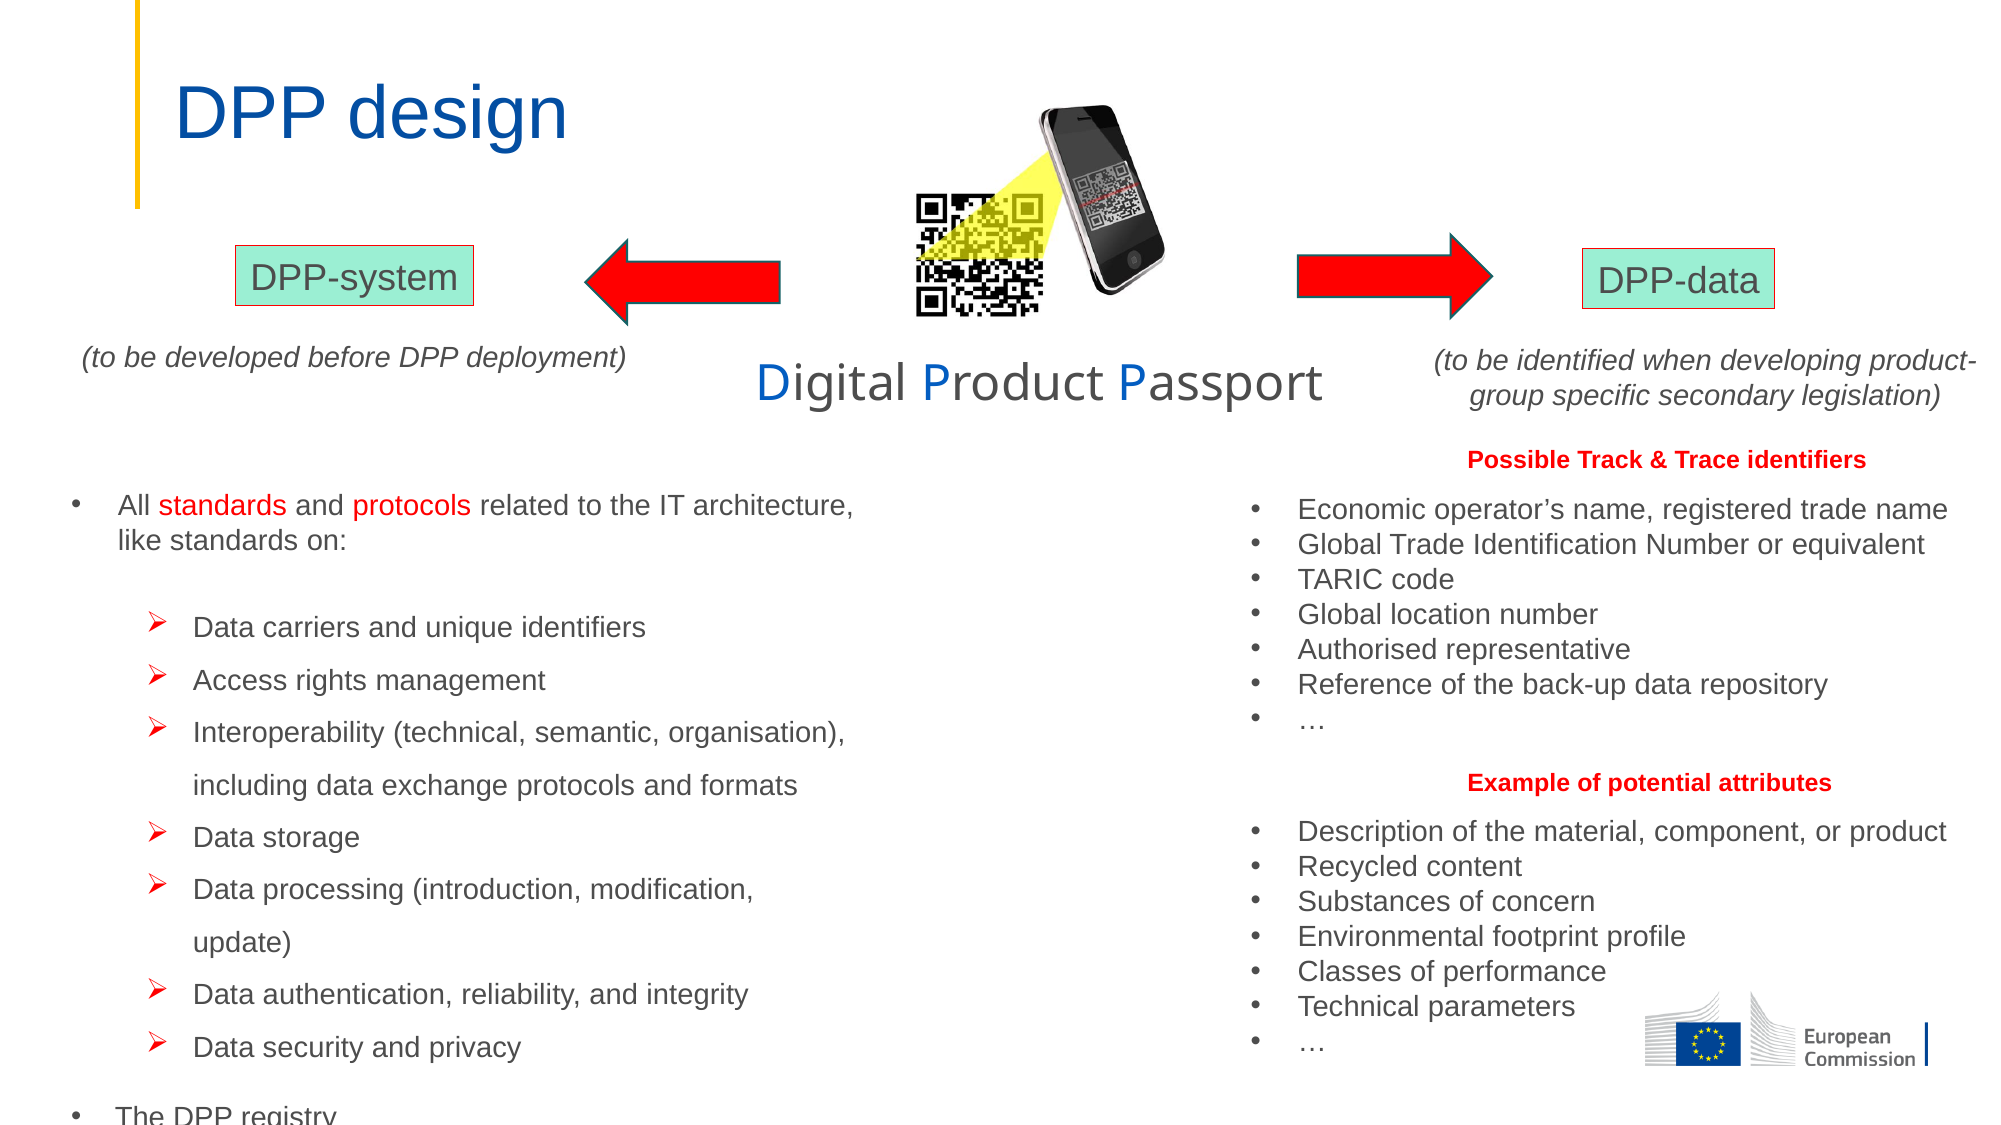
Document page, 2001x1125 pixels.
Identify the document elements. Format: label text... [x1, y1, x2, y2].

text_box (to be developed before DPP deployment) [66, 331, 643, 381]
text_box Description of the material, component, or product Recycled content Substances of concern Environmental footprint profile Classes of performance Technical parameters … [1235, 805, 1983, 1100]
text_box All standards and protocols related to the IT architecture, like standards on: Data carriers and unique identifiers Access rights management Interoperability (technical, semantic, organisation), including data exchange protocols and formats Data storage Data processing (introduction, modification, update) Data authentication, reliability, and integrity Data security and privacy The DPP registry [56, 478, 875, 1125]
text_box [1296, 232, 1494, 321]
text_box [583, 238, 781, 327]
text_box Economic operator’s name, registered trade name Global Trade Identification Number or equivalent TARIC code Global location number Authorised representative Reference of the back-up data repository … [1235, 483, 1971, 778]
text_box (to be identified when developing product-group specific secondary legislation) [1395, 333, 2000, 419]
text_box DPP-system [235, 245, 474, 306]
title DPP design [159, 26, 1922, 155]
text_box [822, 82, 1258, 419]
text_box Possible Track & Trace identifiers [1452, 435, 1944, 481]
text_box Example of potential attributes [1452, 758, 1866, 804]
text_box DPP-data [1582, 248, 1775, 309]
